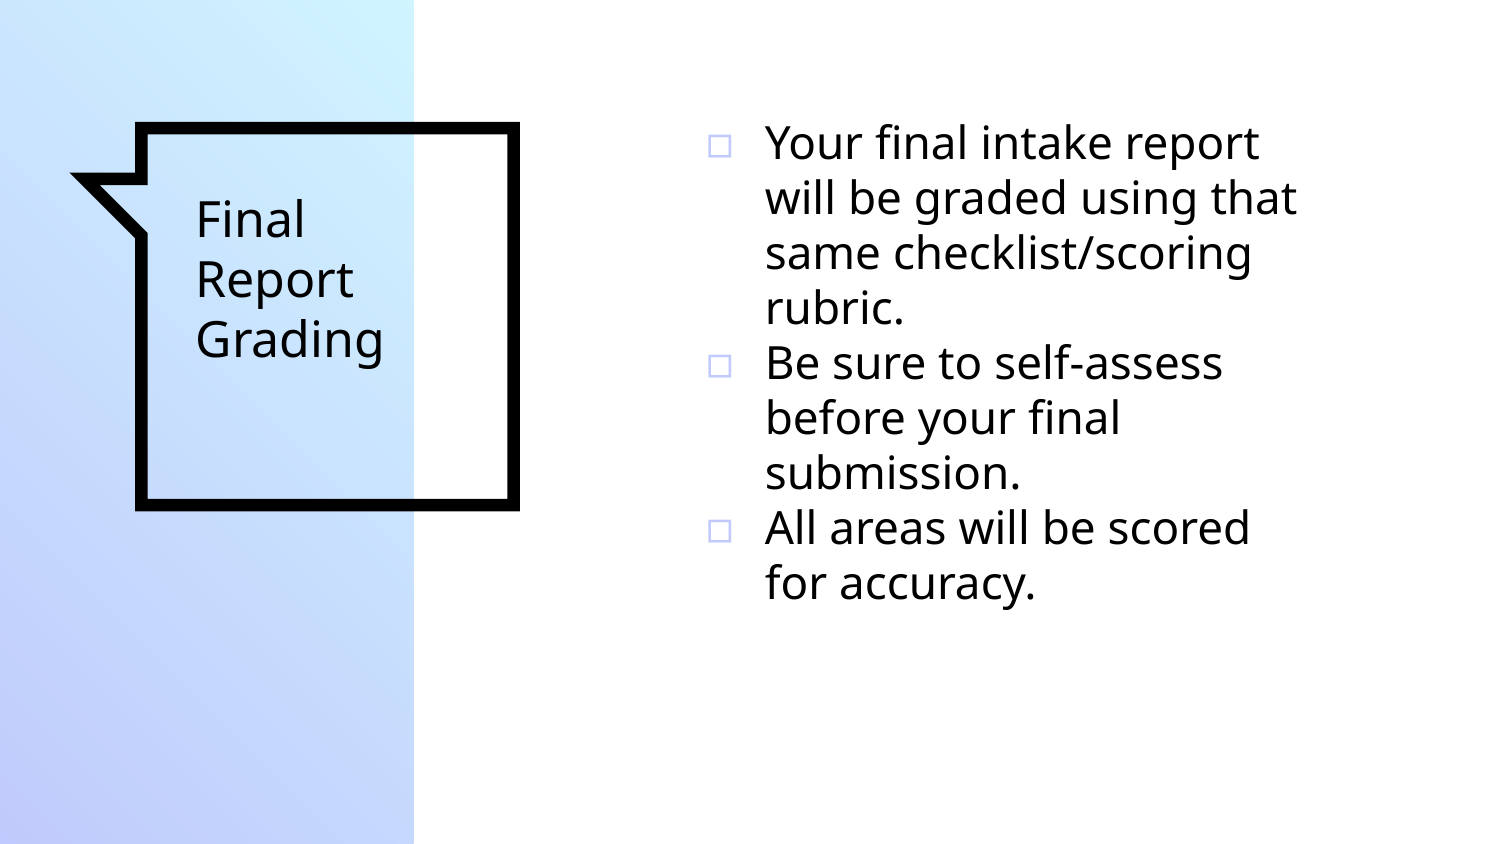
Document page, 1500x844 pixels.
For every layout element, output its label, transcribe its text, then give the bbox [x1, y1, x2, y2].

title Final Report Grading [180, 171, 482, 485]
list Your final intake report will be graded using that same checklist/scoring rubric. Be sure to self-assess before your final submission. All areas will be scored for accuracy. [674, 98, 1334, 685]
